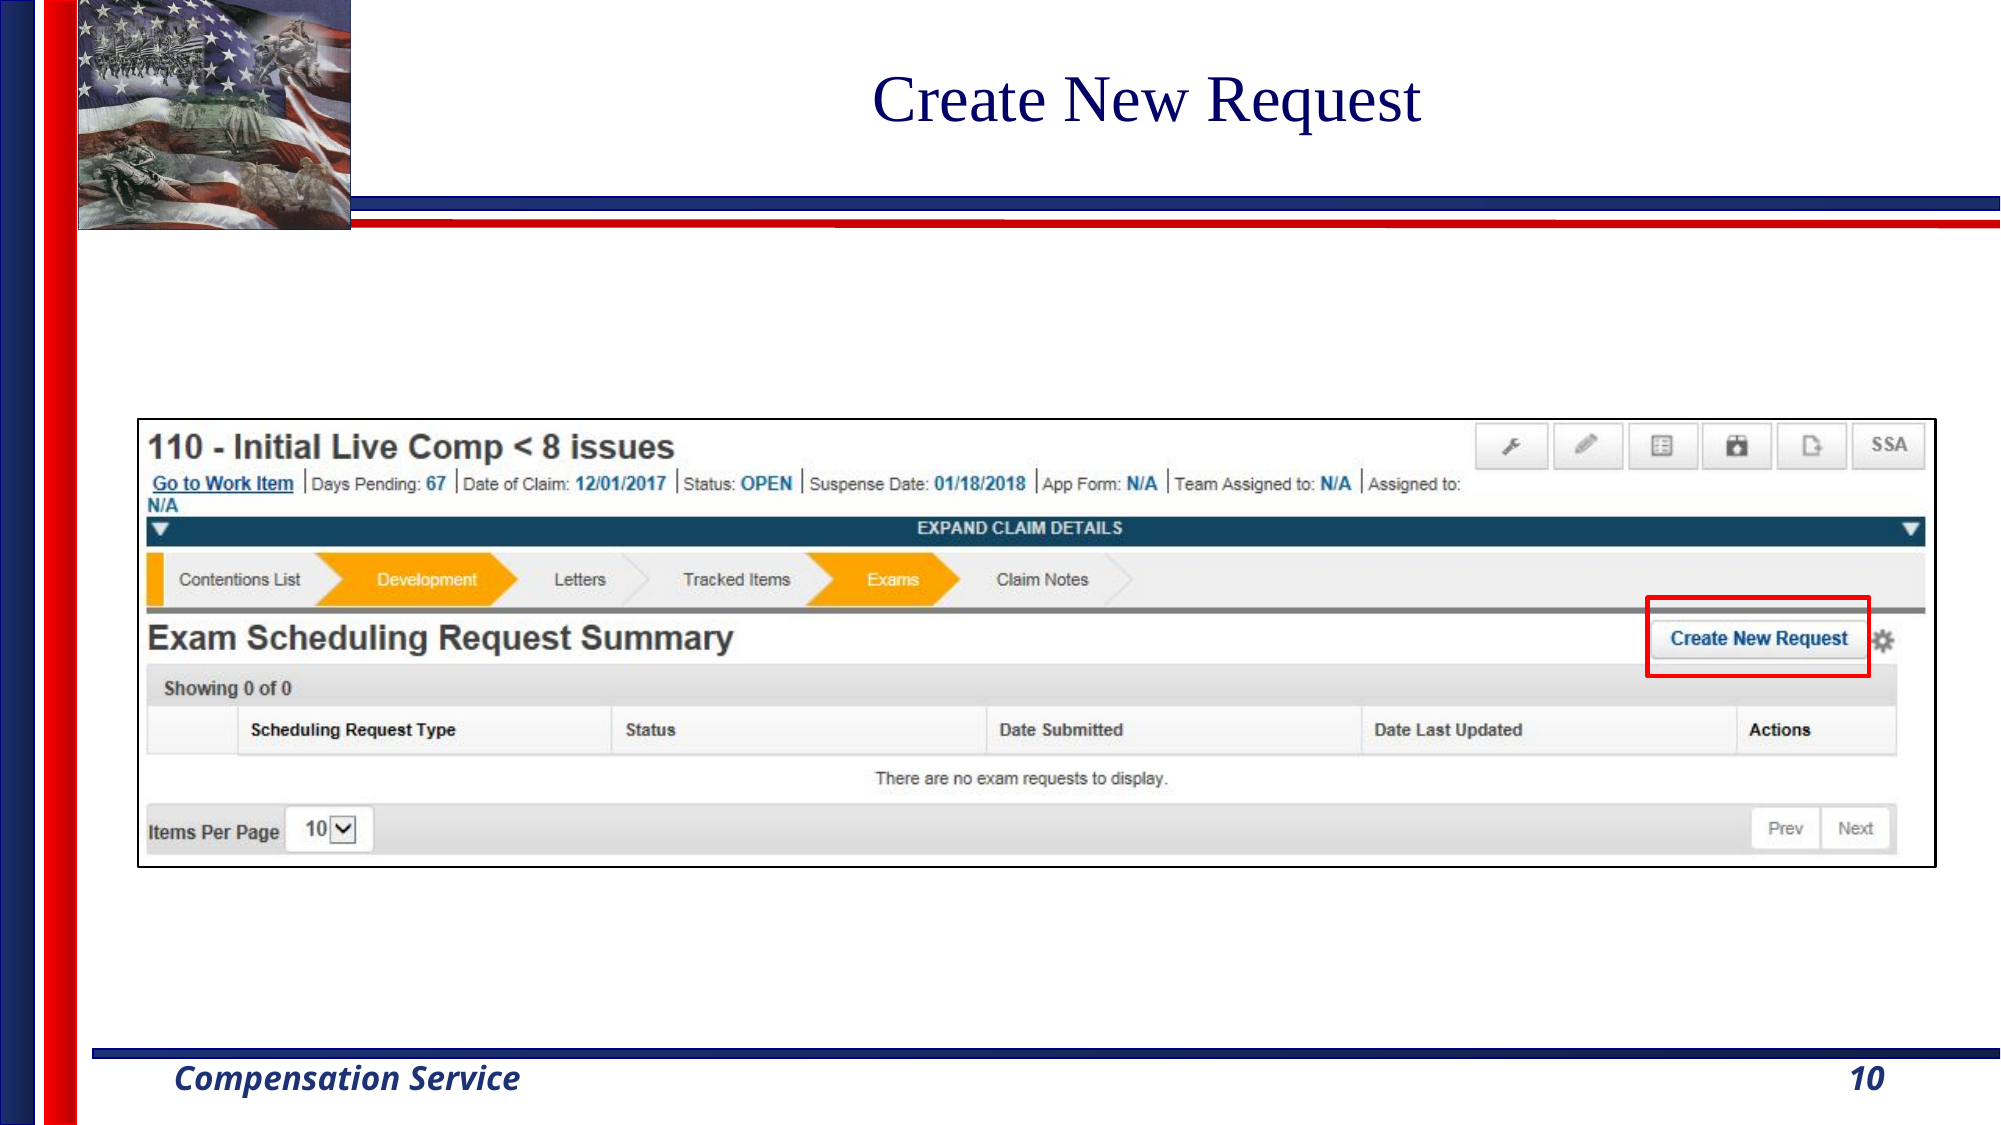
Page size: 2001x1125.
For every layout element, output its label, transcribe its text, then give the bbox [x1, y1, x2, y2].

picture [78, 0, 351, 230]
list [138, 420, 1935, 866]
title Create New Request [350, 0, 1946, 190]
slide_number 10 [1733, 1042, 2000, 1118]
